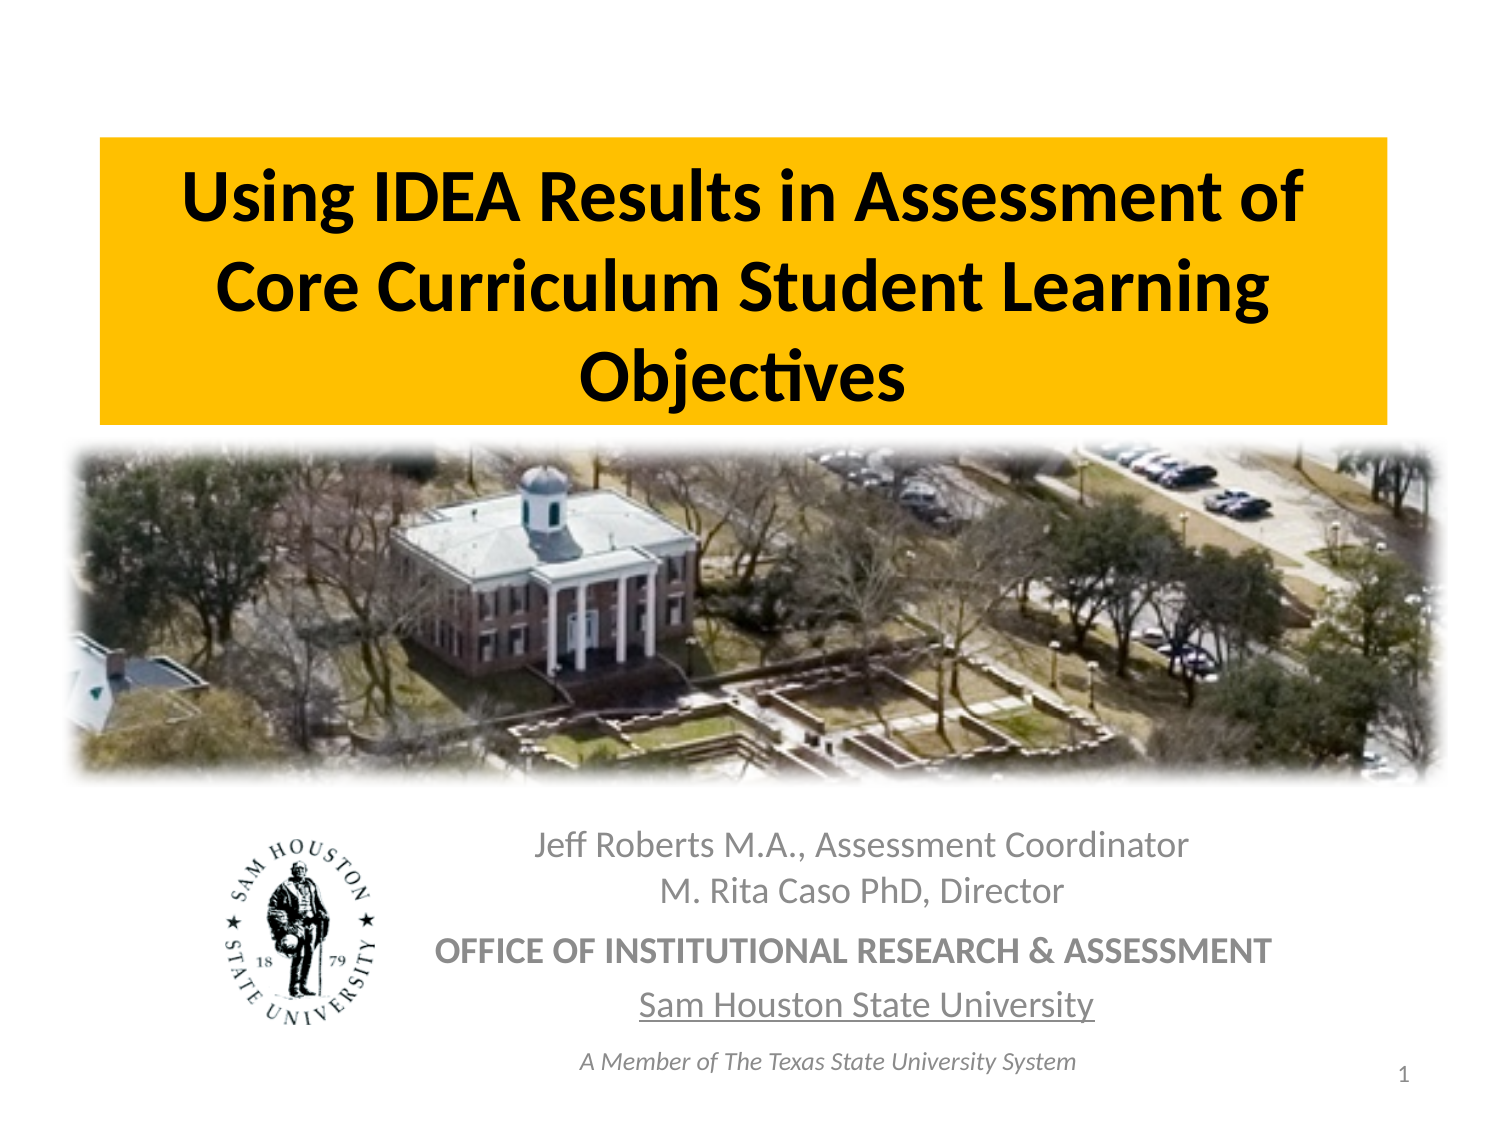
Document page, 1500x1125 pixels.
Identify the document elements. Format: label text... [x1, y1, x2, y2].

title Using IDEA Results in Assessment of Core Curriculum Student Learning Objectives [99, 137, 1388, 425]
picture [62, 437, 1448, 788]
subtitle Jeff Roberts M.A., Assessment Coordinator M. Rita Caso PhD, Director Office of Institutional Research & Assessment Sam Houston State University A Member of The Texas State University System [262, 812, 1463, 1088]
picture [224, 837, 376, 1026]
slide_number 1 [1074, 1042, 1425, 1103]
